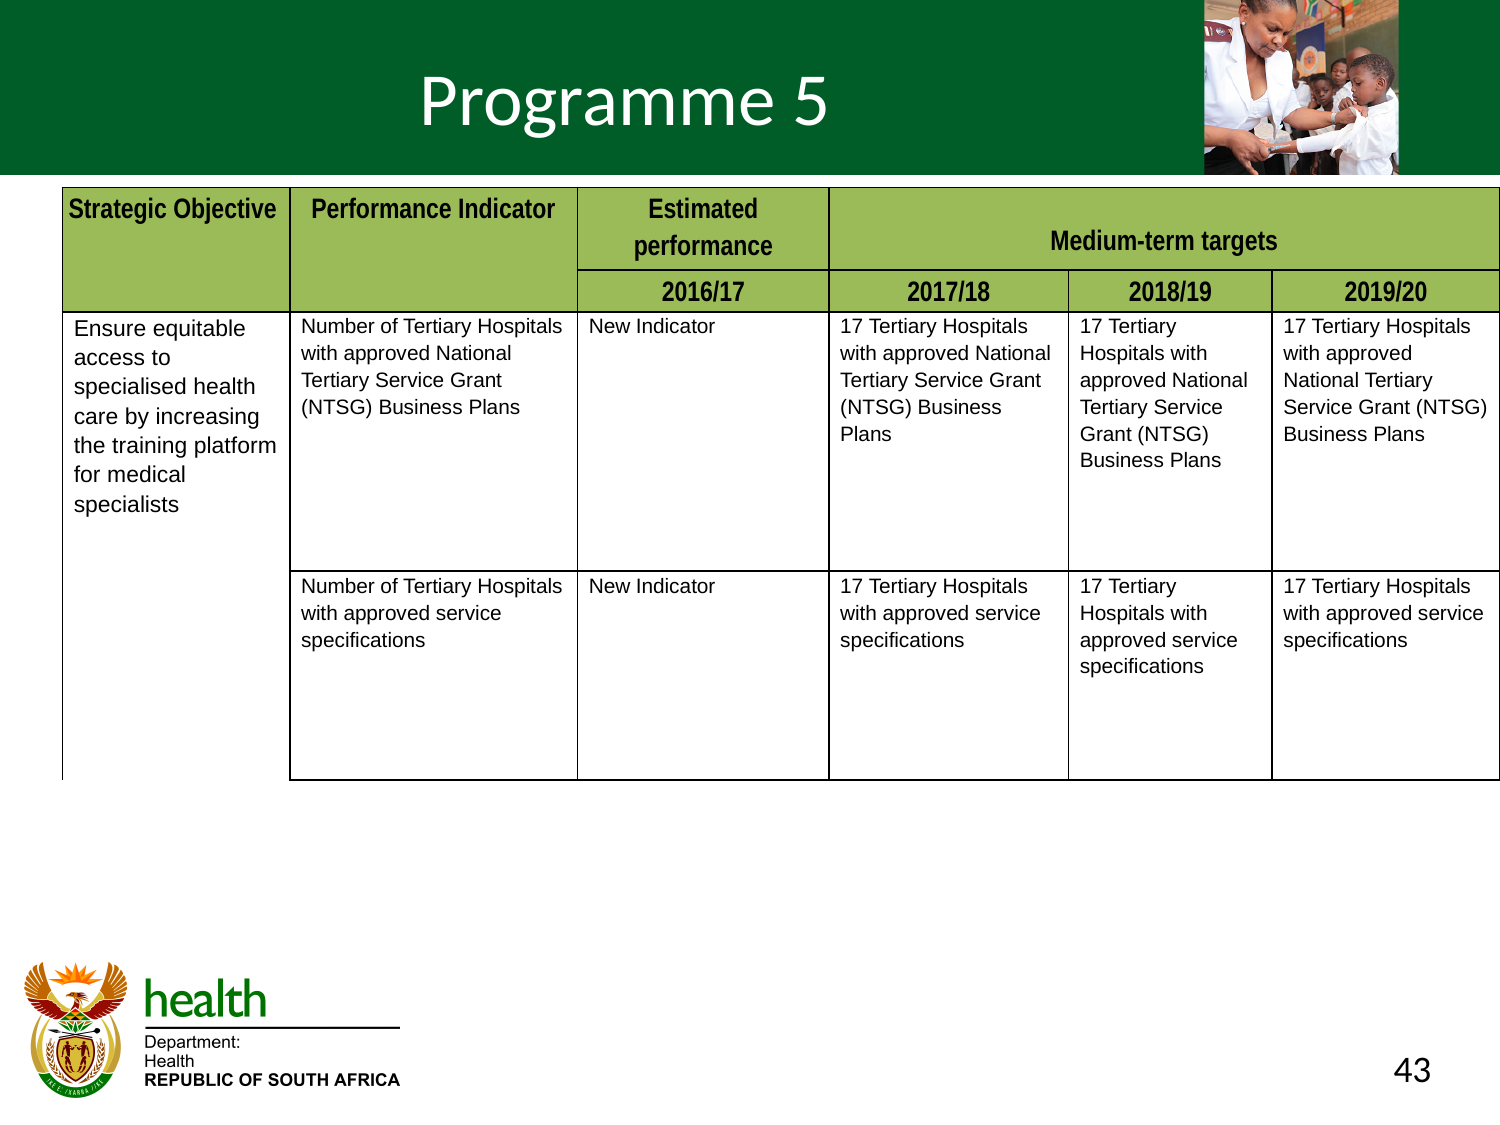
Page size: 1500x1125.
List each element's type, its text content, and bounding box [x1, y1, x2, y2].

table_cell Number of Tertiary Hospitals with approved service specifications [291, 572, 577, 779]
slide_number 43 [1362, 1037, 1463, 1098]
table_header Medium-term targets [830, 188, 1499, 269]
table_cell New Indicator [578, 313, 828, 570]
picture [1204, 0, 1399, 175]
table_header Strategic Objective [63, 188, 289, 311]
table_cell 17 Tertiary Hospitals with approved service specifications [1069, 572, 1271, 779]
table_cell 2019/20 [1273, 271, 1499, 311]
table_cell Number of Tertiary Hospitals with approved National Tertiary Service Grant (NTSG) Business Plans [291, 313, 577, 570]
table_header Estimated performance [578, 188, 828, 269]
picture [24, 962, 400, 1098]
table_cell 2016/17 [578, 271, 828, 311]
table_cell 2018/19 [1069, 271, 1271, 311]
table_cell 17 Tertiary Hospitals with approved service specifications [830, 572, 1068, 779]
title Programme 5 [75, 42, 1176, 149]
table_cell New Indicator [578, 572, 828, 779]
table_cell 2017/18 [830, 271, 1068, 311]
table_cell 17 Tertiary Hospitals with approved National Tertiary Service Grant (NTSG) Business Plans [830, 313, 1068, 570]
table_header Performance Indicator [291, 188, 577, 311]
table_cell 17 Tertiary Hospitals with approved National Tertiary Service Grant (NTSG) Business Plans [1273, 313, 1499, 570]
table_cell 17 Tertiary Hospitals with approved service specifications [1273, 572, 1499, 779]
table_cell 17 Tertiary Hospitals with approved National Tertiary Service Grant (NTSG) Business Plans [1069, 313, 1271, 570]
table_cell Ensure equitable access to specialised health care by increasing the training platform for medical specialists [63, 313, 289, 780]
